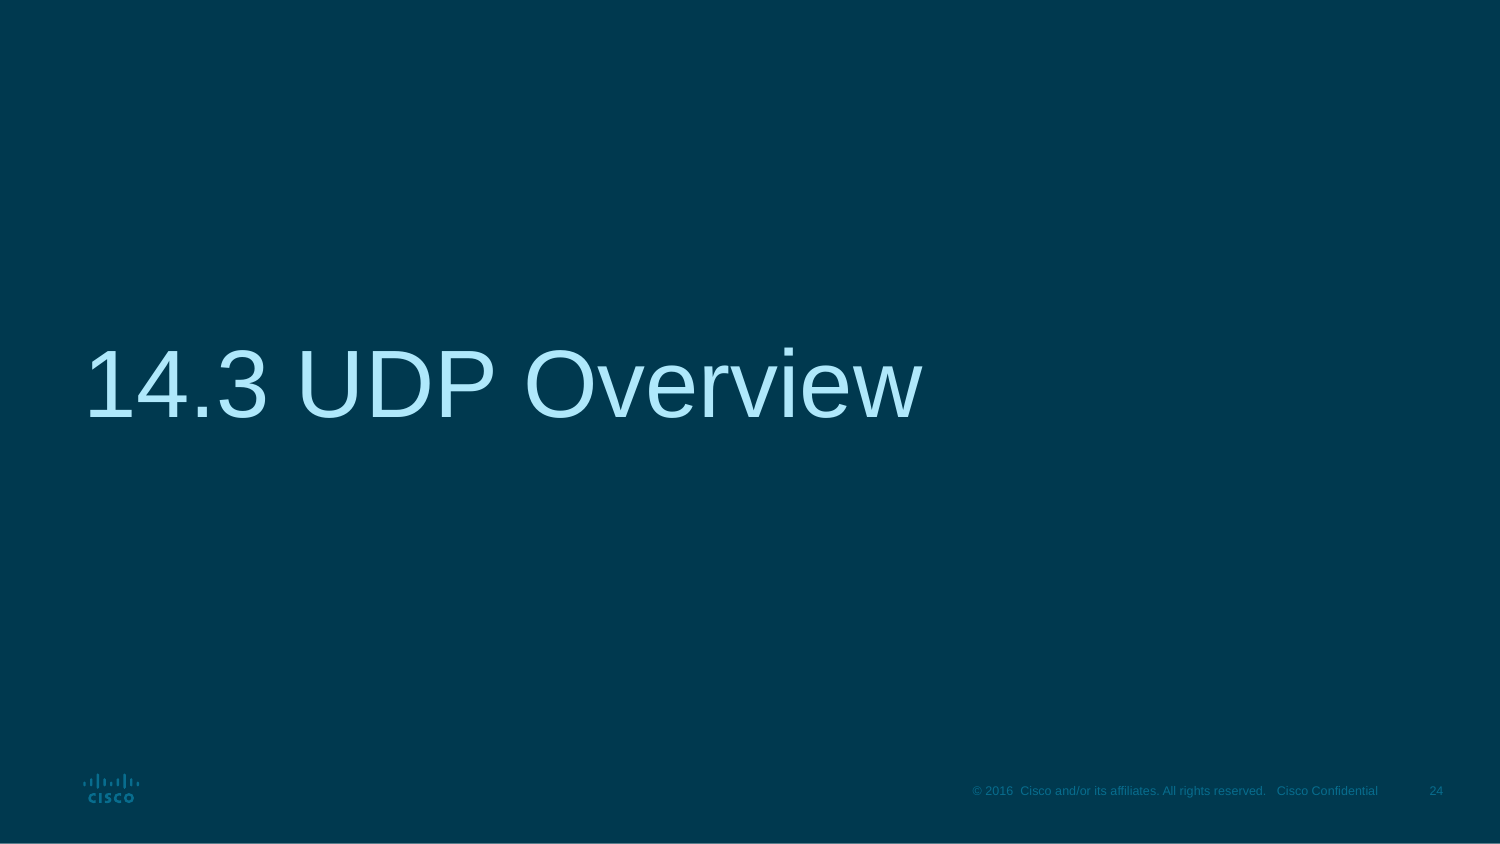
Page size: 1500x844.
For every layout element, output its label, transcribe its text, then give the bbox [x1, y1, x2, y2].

title 14.3 UDP Overview [68, 293, 1356, 446]
